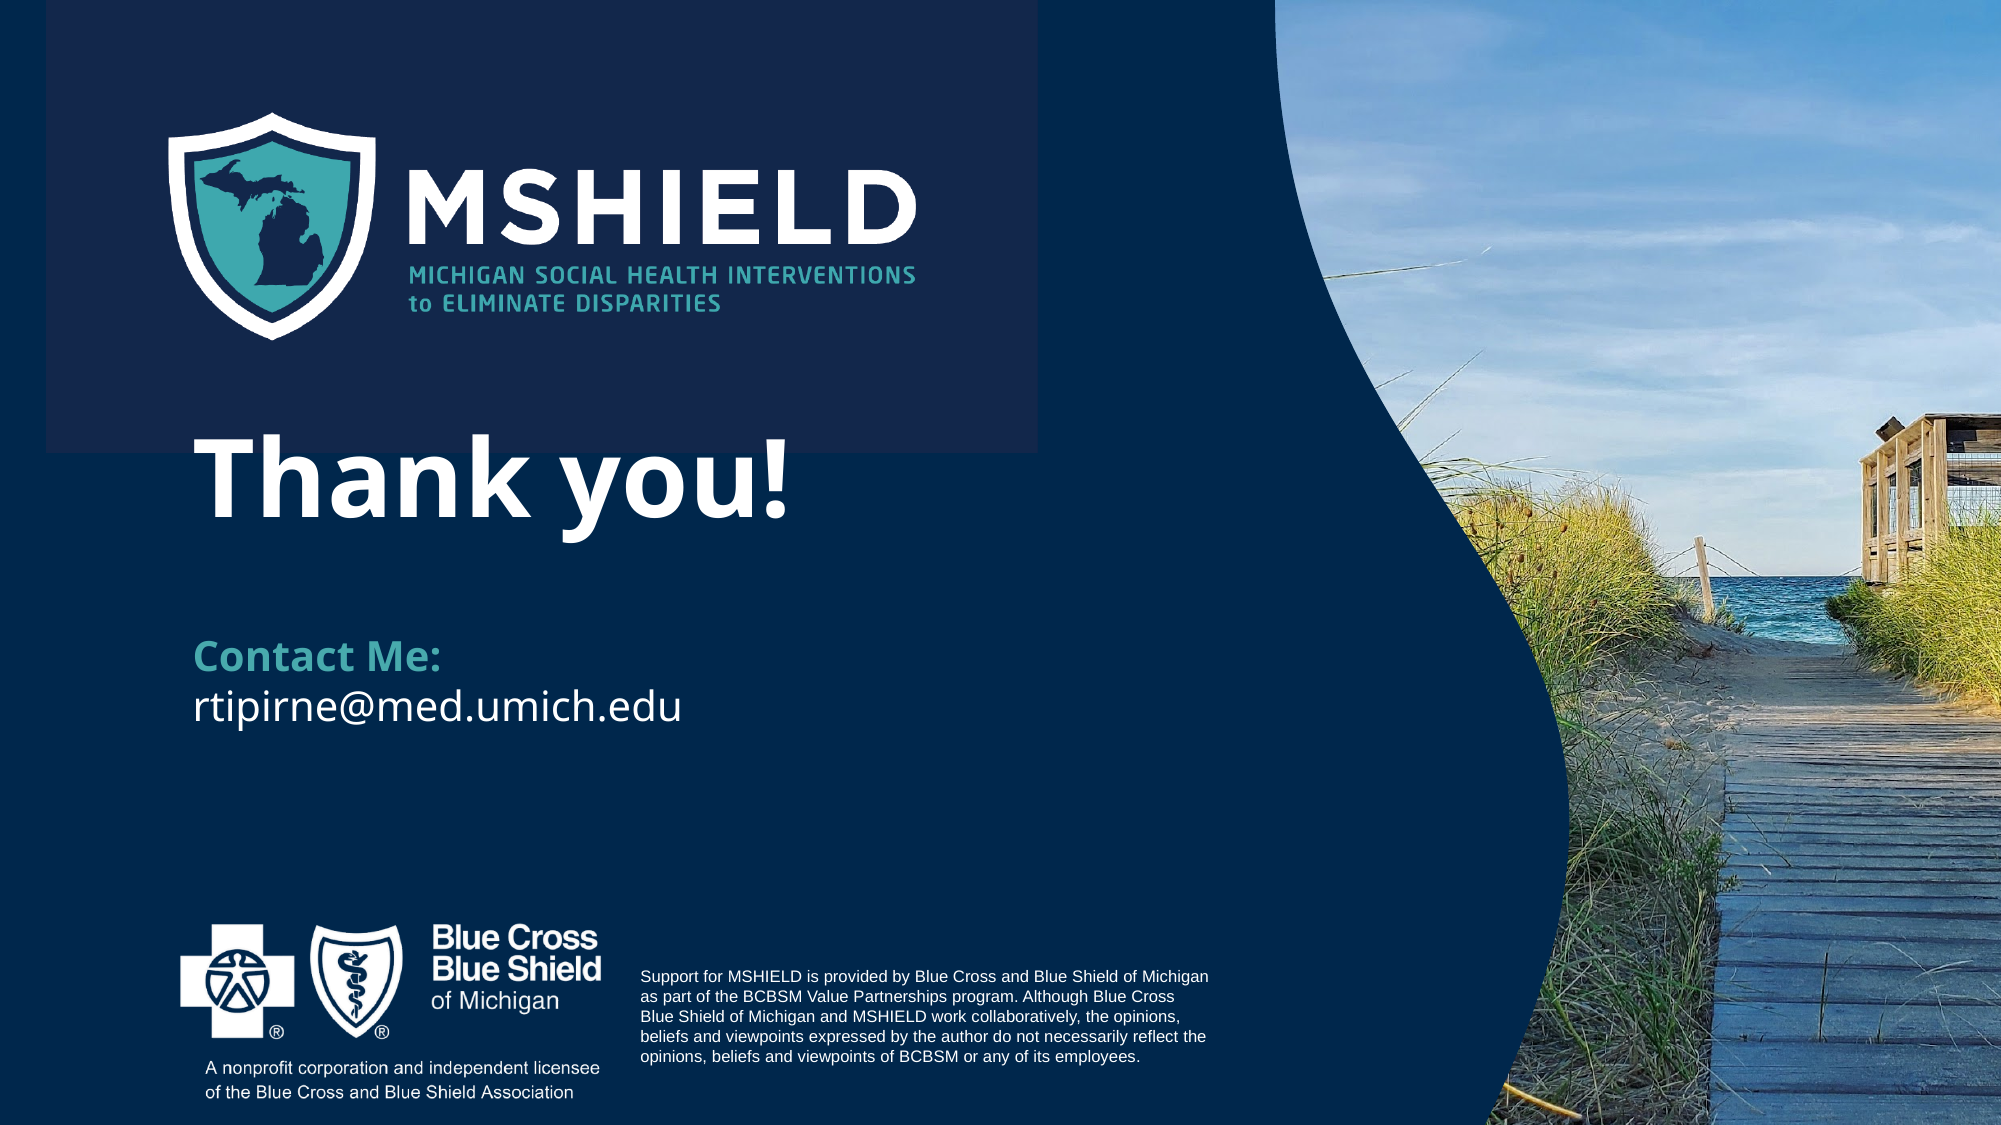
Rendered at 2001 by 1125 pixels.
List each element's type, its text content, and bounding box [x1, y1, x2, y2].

title Thank you! [177, 461, 832, 603]
text_box Contact Me: rtipirne@med.umich.edu [177, 622, 1144, 738]
text_box [0, 0, 1147, 1125]
picture [1149, 0, 2001, 1125]
picture [177, 921, 610, 1112]
picture [45, 0, 1038, 453]
text_box Support for MSHIELD is provided by Blue Cross and Blue Shield of Michigan as part of the BCBSM Value Partnerships program. Although Blue Cross Blue Shield of Michigan and MSHIELD work collaboratively, the opinions, beliefs and viewpoints expressed by the author do not necessarily reflect the opinions, beliefs and viewpoints of BCBSM or any of its employees. [625, 958, 1144, 1074]
